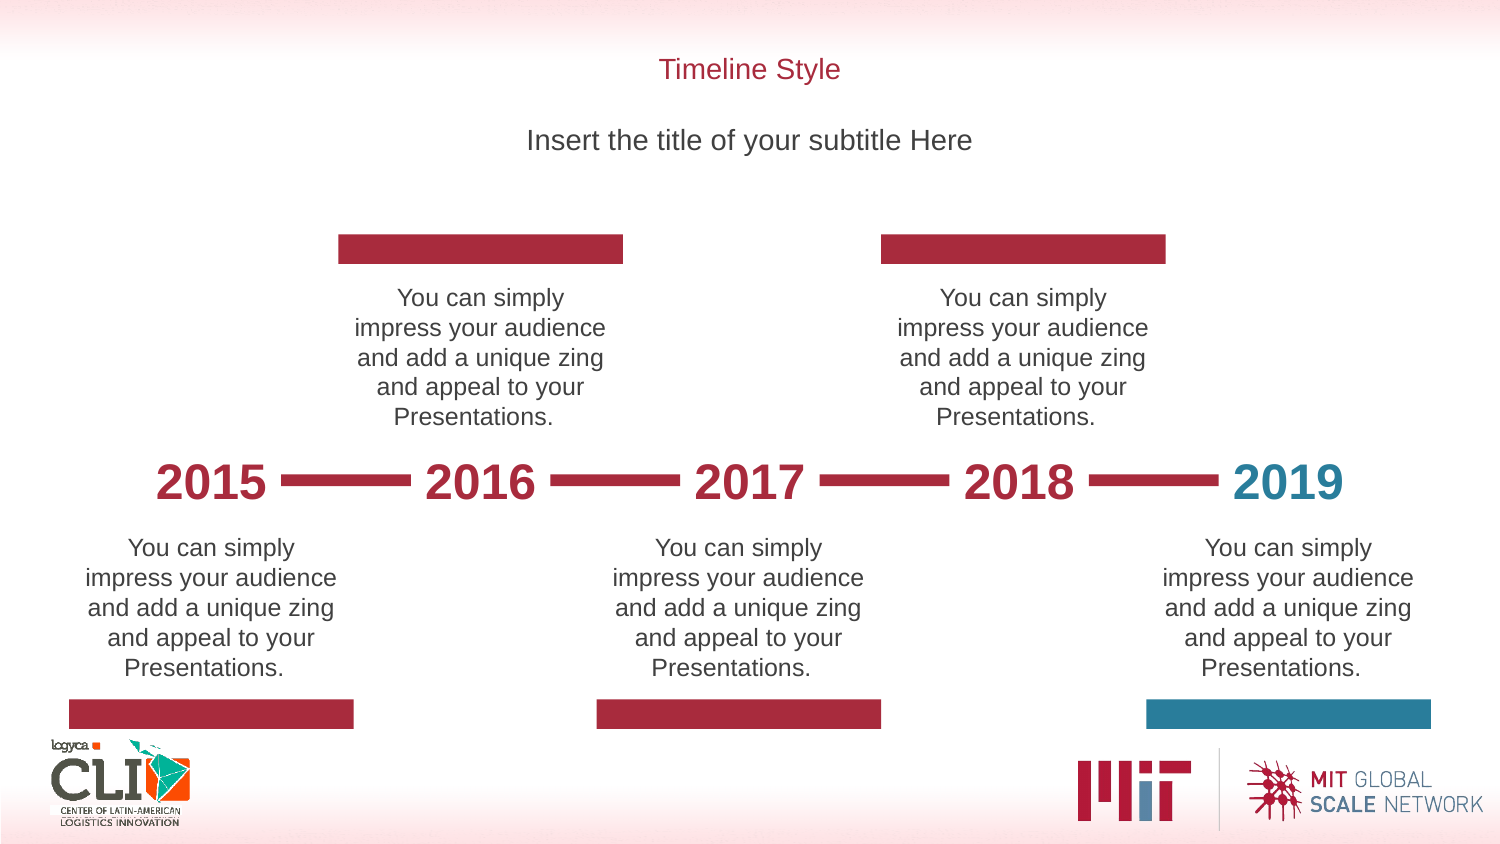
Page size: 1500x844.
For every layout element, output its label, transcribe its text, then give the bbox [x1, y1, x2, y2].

text_box 2015 [135, 442, 288, 518]
text_box [1087, 472, 1221, 488]
picture [1078, 748, 1483, 831]
text_box 2016 [404, 449, 557, 518]
text_box [818, 472, 952, 488]
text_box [68, 523, 354, 730]
text_box [548, 472, 682, 488]
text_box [338, 234, 624, 441]
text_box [880, 234, 1166, 441]
list Insert the title of your subtitle Here [0, 114, 1500, 162]
text_box 2018 [943, 449, 1095, 518]
text_box 2017 [674, 442, 826, 518]
text_box [279, 472, 413, 488]
list Timeline Style [0, 20, 1500, 114]
text_box 2019 [1212, 442, 1365, 518]
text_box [596, 523, 882, 730]
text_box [1145, 523, 1432, 730]
picture [50, 817, 187, 836]
picture [41, 730, 197, 815]
